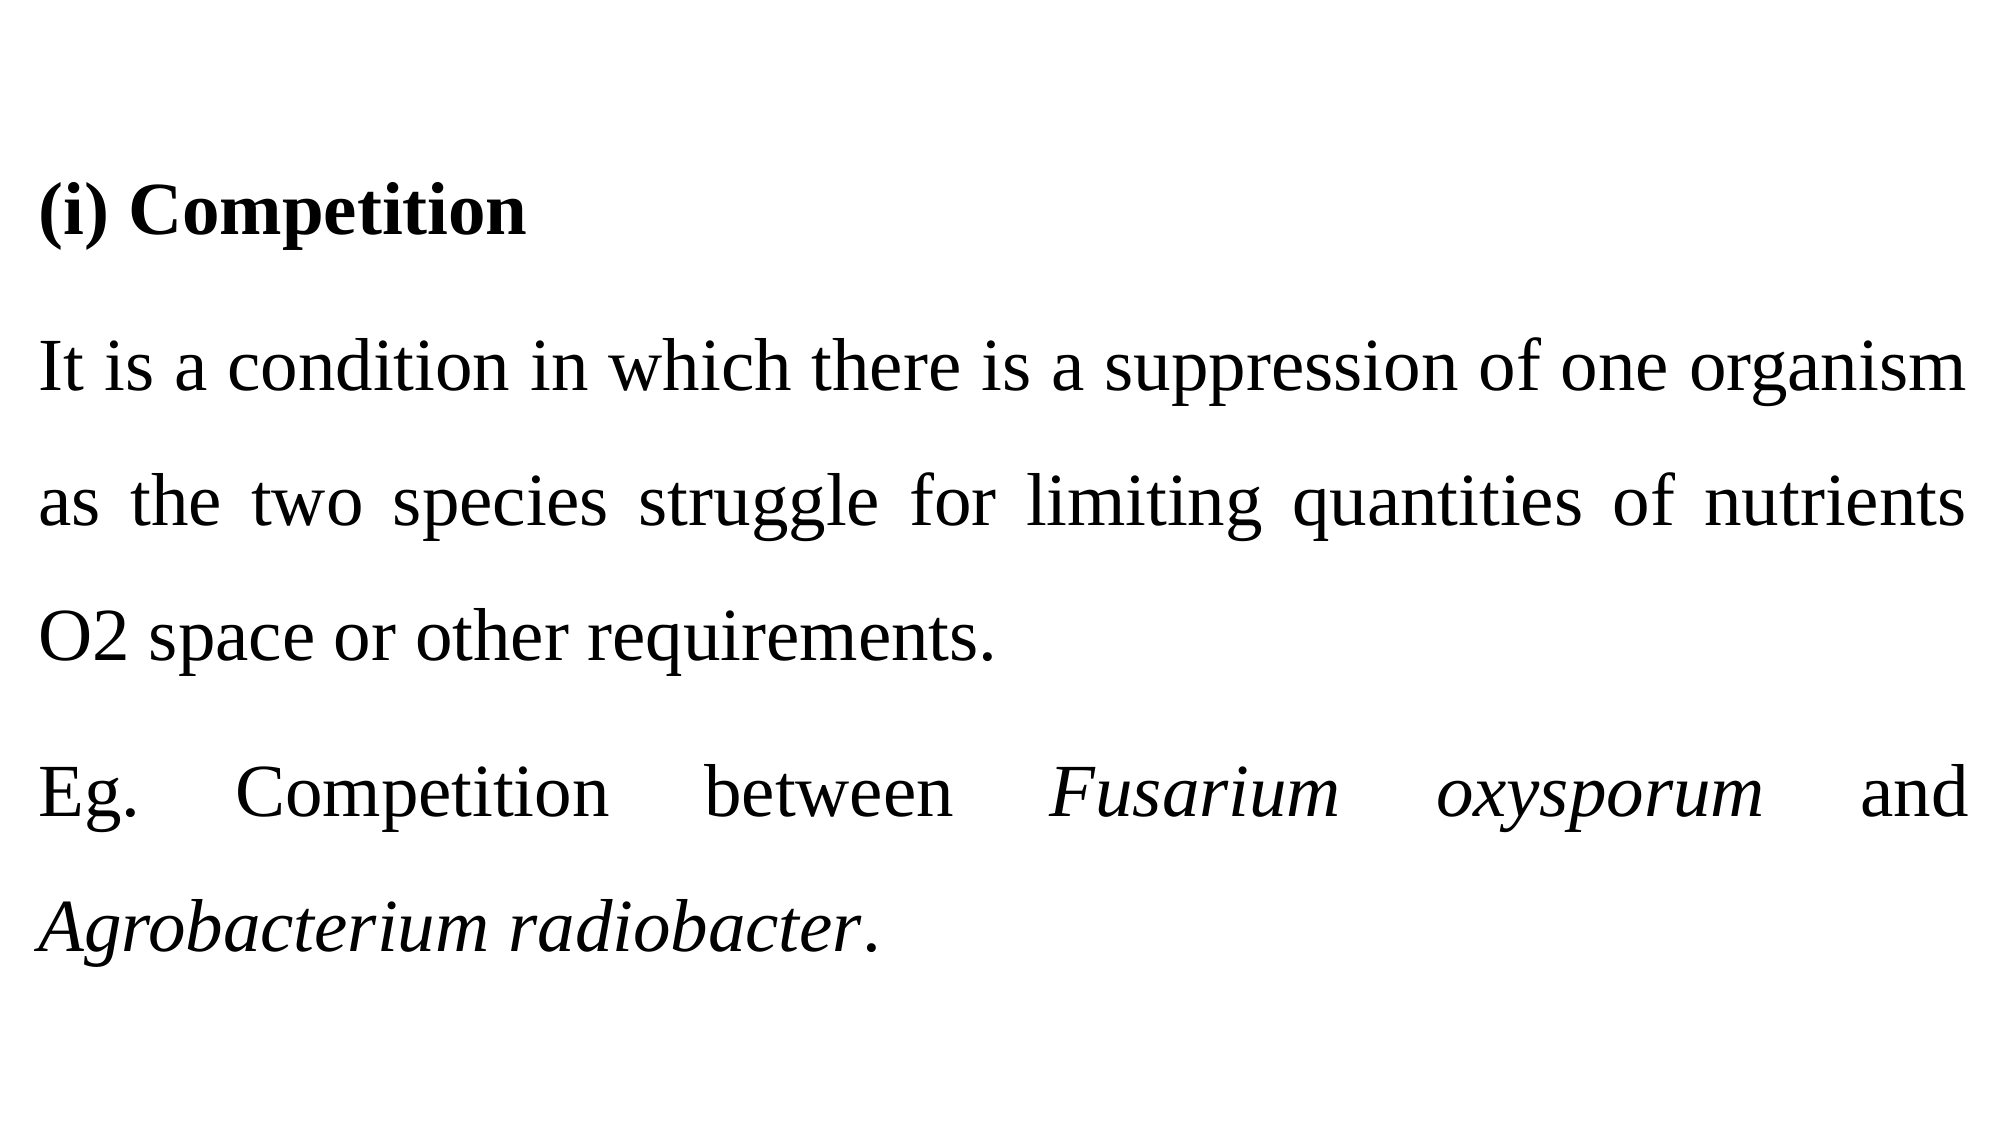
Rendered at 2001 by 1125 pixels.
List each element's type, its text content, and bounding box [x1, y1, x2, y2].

text_box (i) Competition It is a condition in which there is a suppression of one organism as the two species struggle for limiting quantities of nutrients O2 space or other requirements. Eg. Competition between Fusarium oxysporum and Agrobacterium radiobacter. [23, 152, 1984, 974]
